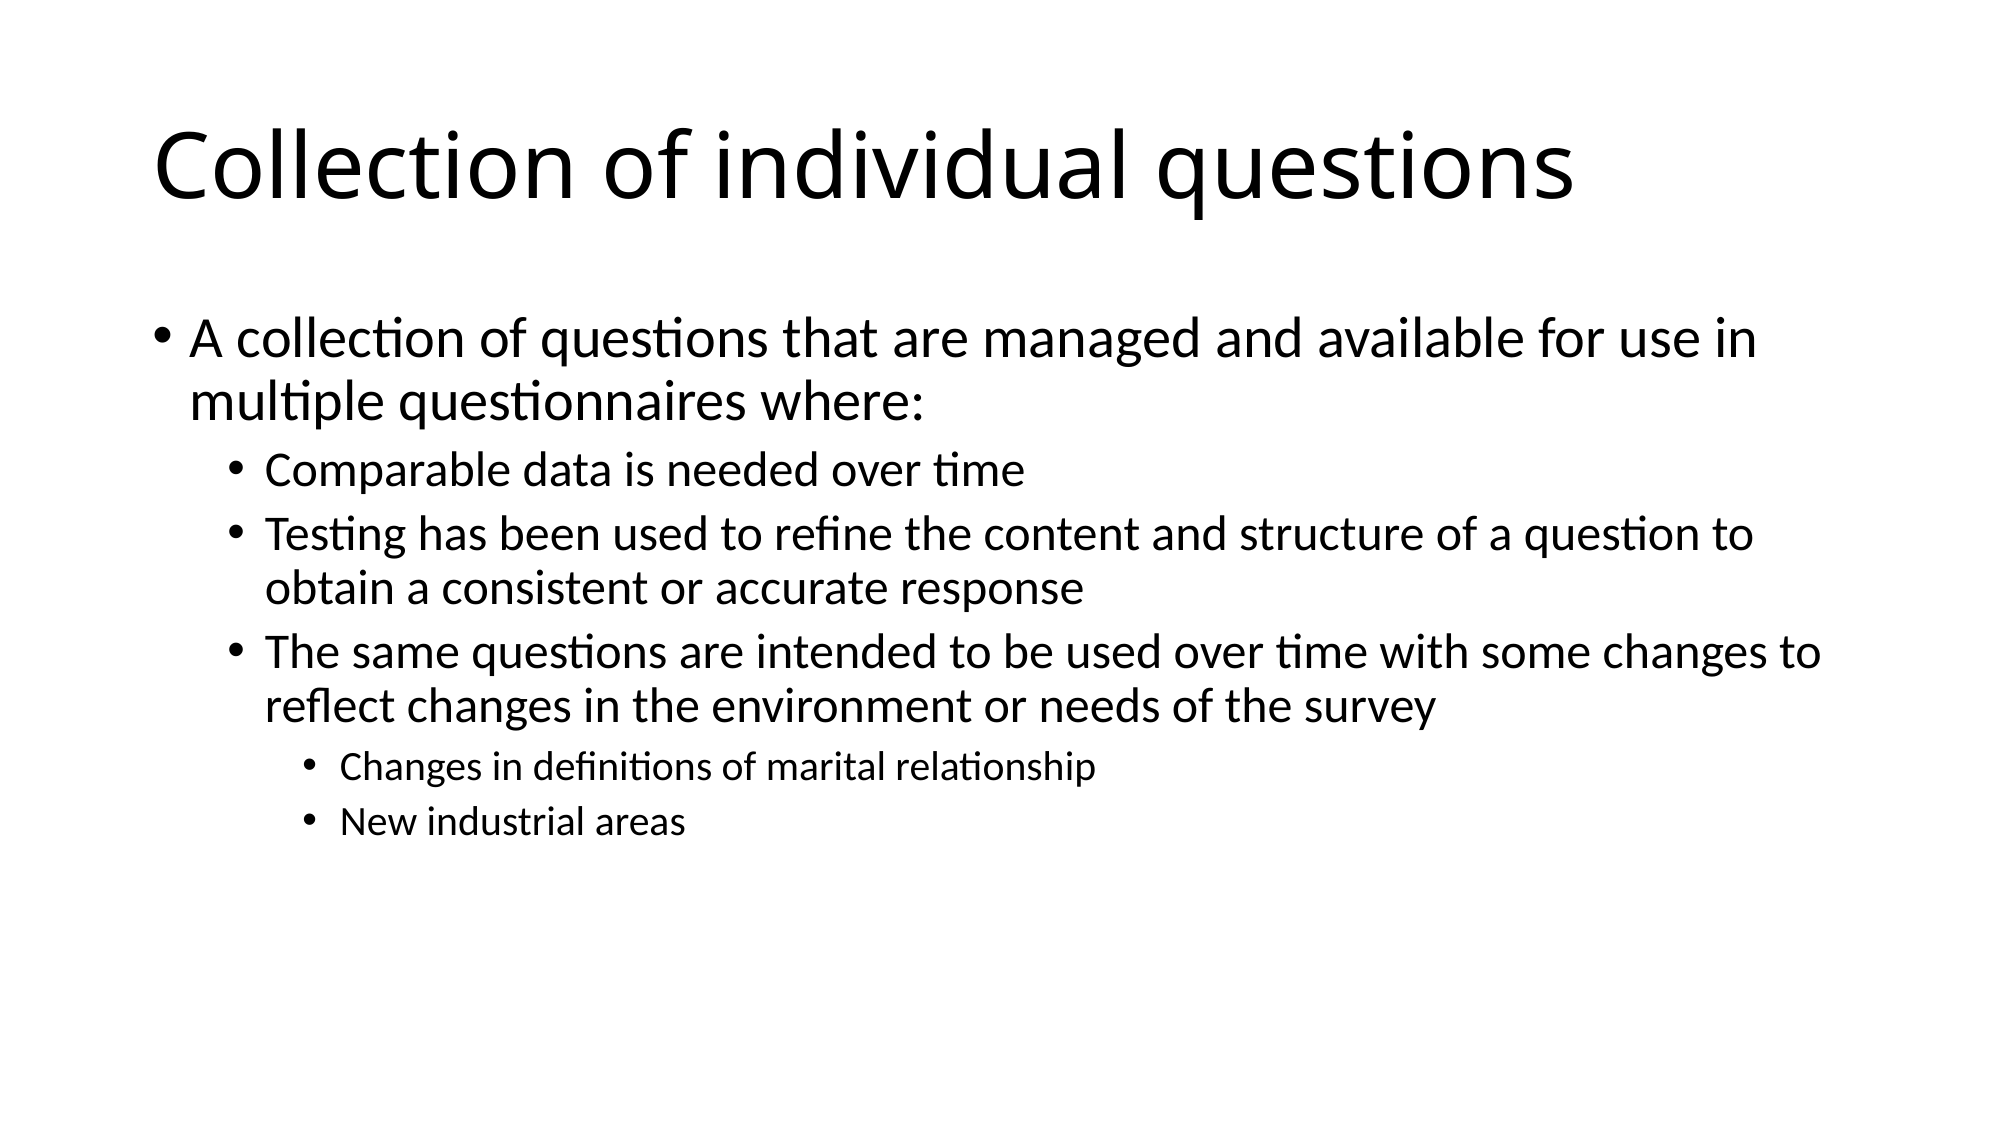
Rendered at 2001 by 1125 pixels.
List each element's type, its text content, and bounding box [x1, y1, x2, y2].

title Collection of individual questions [137, 59, 1863, 278]
list A collection of questions that are managed and available for use in multiple questionnaires where: Comparable data is needed over time Testing has been used to refine the content and structure of a question to obtain a consistent or accurate response The same questions are intended to be used over time with some changes to reflect changes in the environment or needs of the survey Changes in definitions of marital relationship New industrial areas [137, 299, 1863, 1014]
